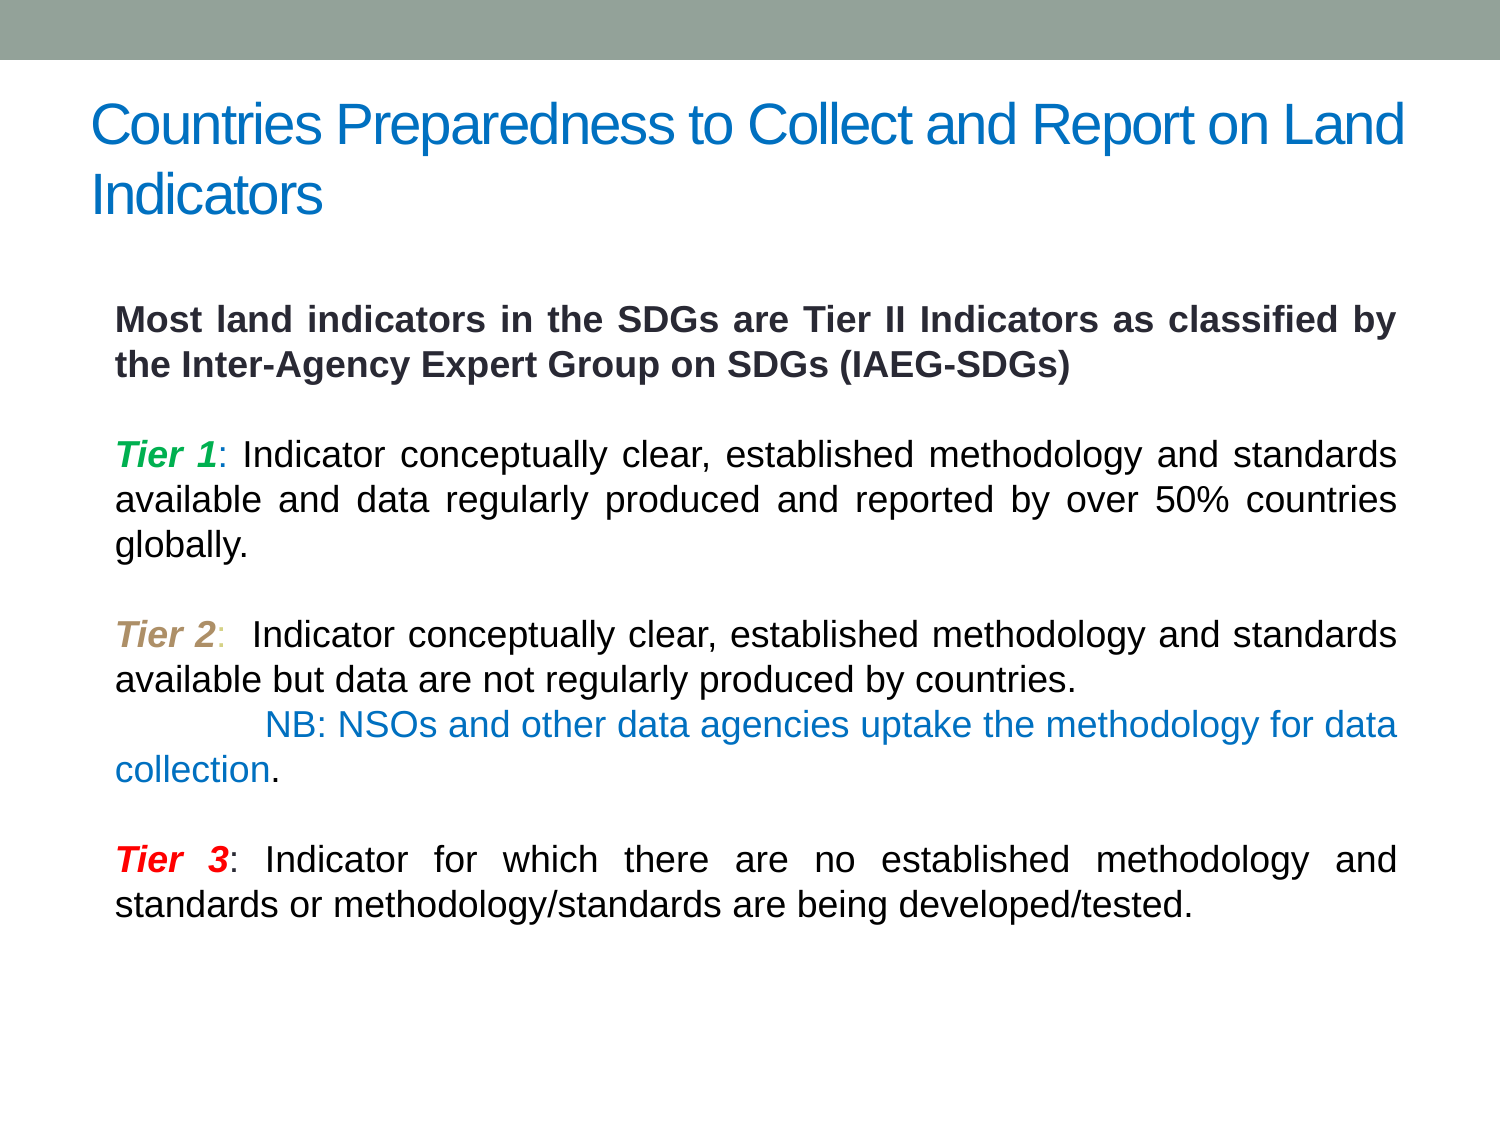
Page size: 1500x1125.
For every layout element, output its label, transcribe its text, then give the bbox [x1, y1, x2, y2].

text_box Most land indicators in the SDGs are Tier II Indicators as classified by the Inter-Agency Expert Group on SDGs (IAEG-SDGs) Tier 1: Indicator conceptually clear, established methodology and standards available and data regularly produced and reported by over 50% countries globally. Tier 2: Indicator conceptually clear, established methodology and standards available but data are not regularly produced by countries. NB: NSOs and other data agencies uptake the methodology for data collection. Tier 3: Indicator for which there are no established methodology and standards or methodology/standards are being developed/tested. [99, 287, 1413, 933]
title Countries Preparedness to Collect and Report on Land Indicators [75, 87, 1425, 225]
